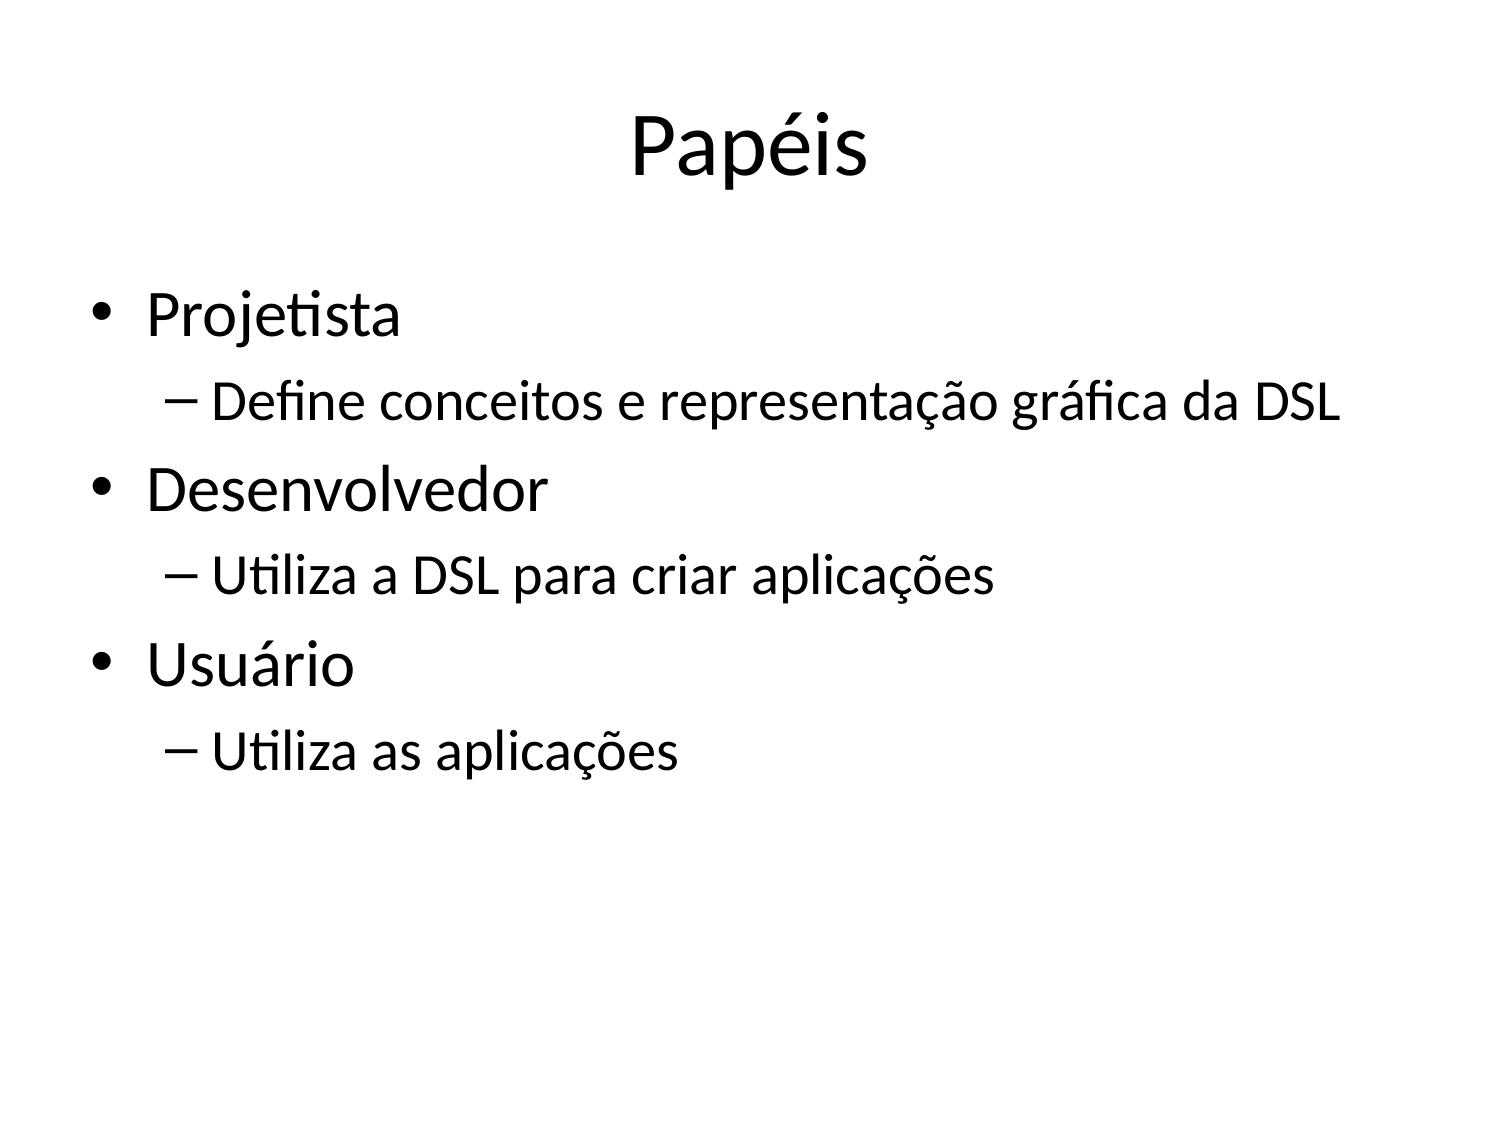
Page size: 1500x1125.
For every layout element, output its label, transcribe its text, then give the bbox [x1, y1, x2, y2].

list Projetista Define conceitos e representação gráfica da DSL Desenvolvedor Utiliza a DSL para criar aplicações Usuário Utiliza as aplicações [75, 262, 1425, 1005]
title Papéis [75, 45, 1425, 233]
